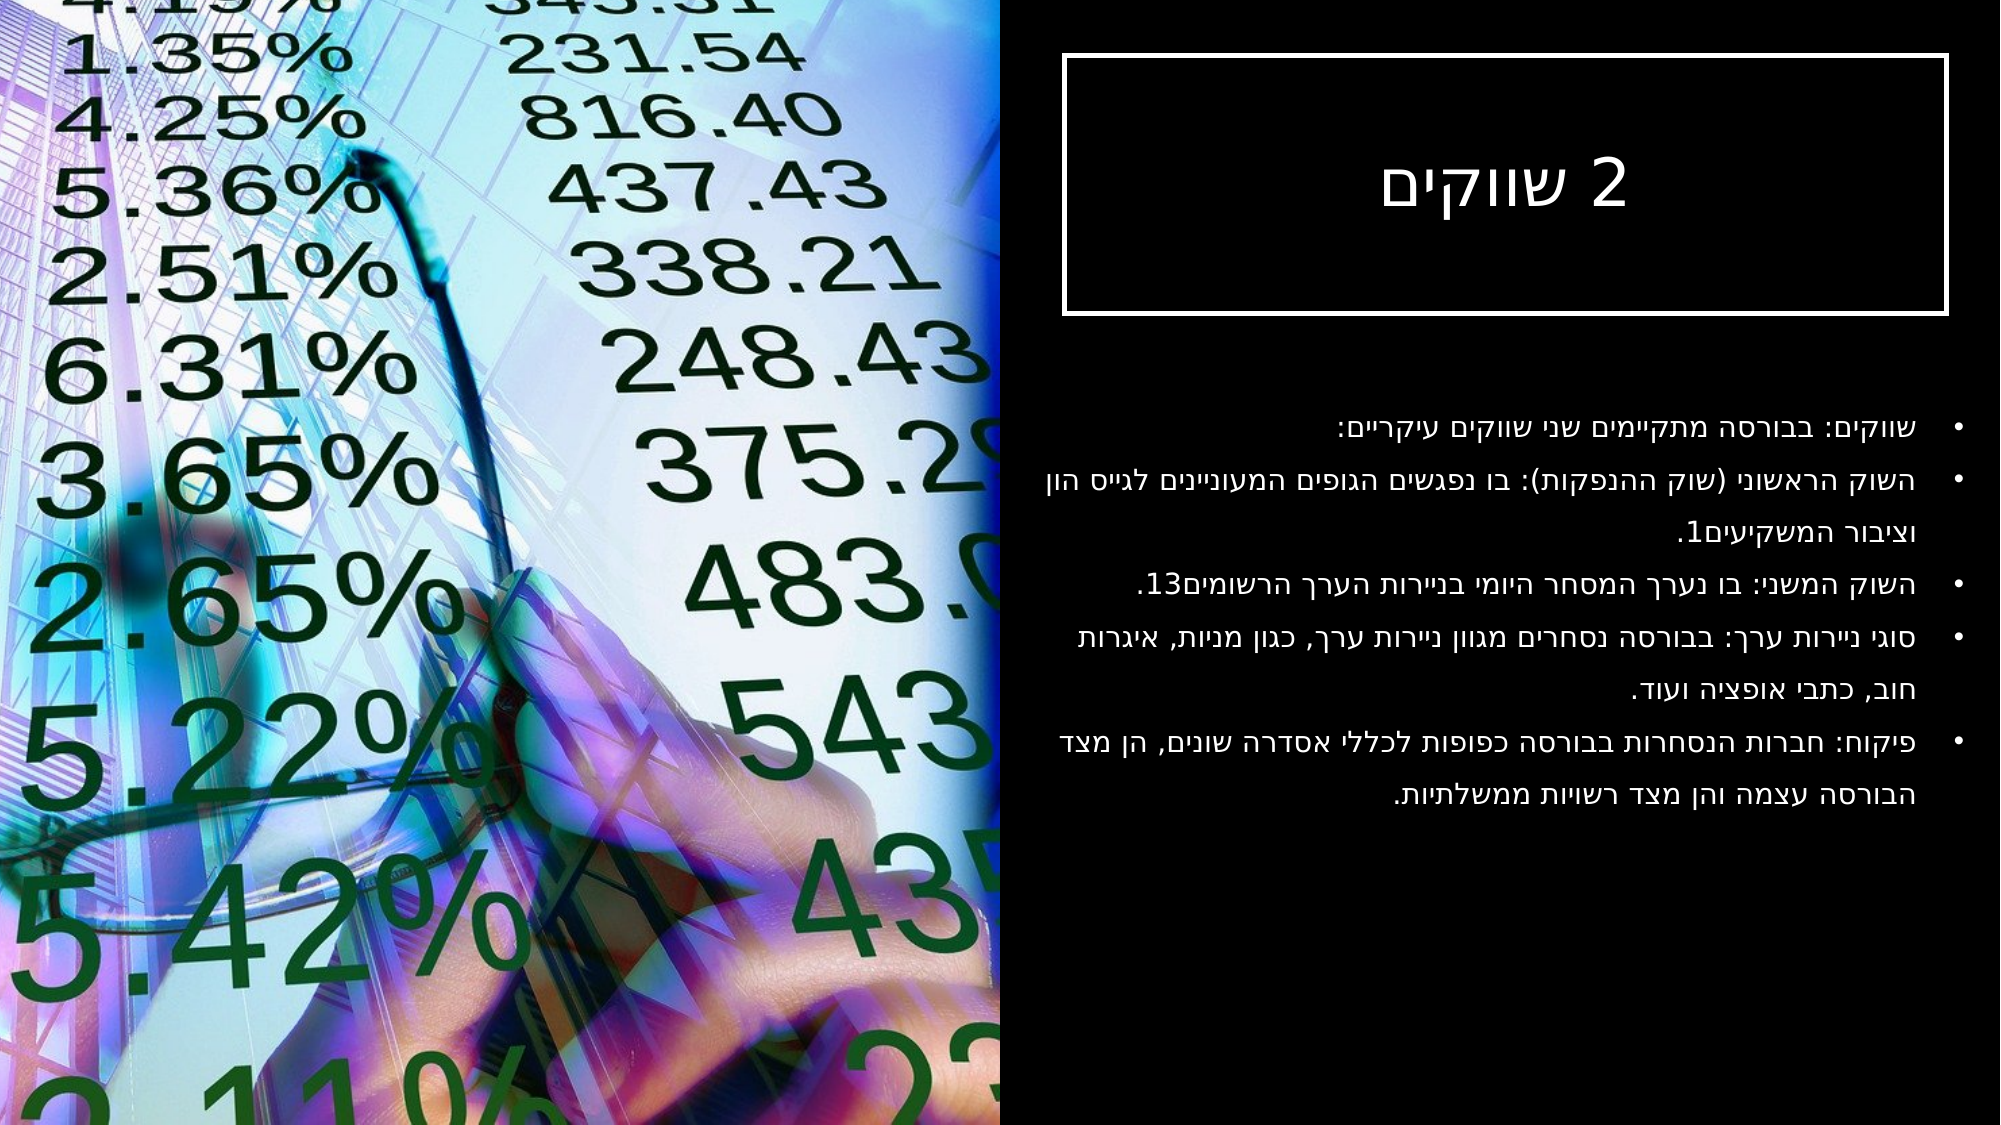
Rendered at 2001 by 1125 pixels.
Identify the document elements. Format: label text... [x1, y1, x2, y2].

text_box 2 שווקים [1064, 55, 1947, 314]
picture [0, 0, 1001, 1125]
text_box שווקים: בבורסה מתקיימים שני שווקים עיקריים: השוק הראשוני (שוק ההנפקות): בו נפגשים הגופים המעוניינים לגייס הון וציבור המשקיעים1. השוק המשני: בו נערך המסחר היומי בניירות הערך הרשומים13. סוגי ניירות ערך: בבורסה נסחרים מגוון ניירות ערך, כגון מניות, איגרות חוב, כתבי אופציה ועוד. פיקוח: חברות הנסחרות בבורסה כפופות לכללי אסדרה שונים, הן מצד הבורסה עצמה והן מצד רשויות ממשלתיות. [1029, 383, 1980, 819]
